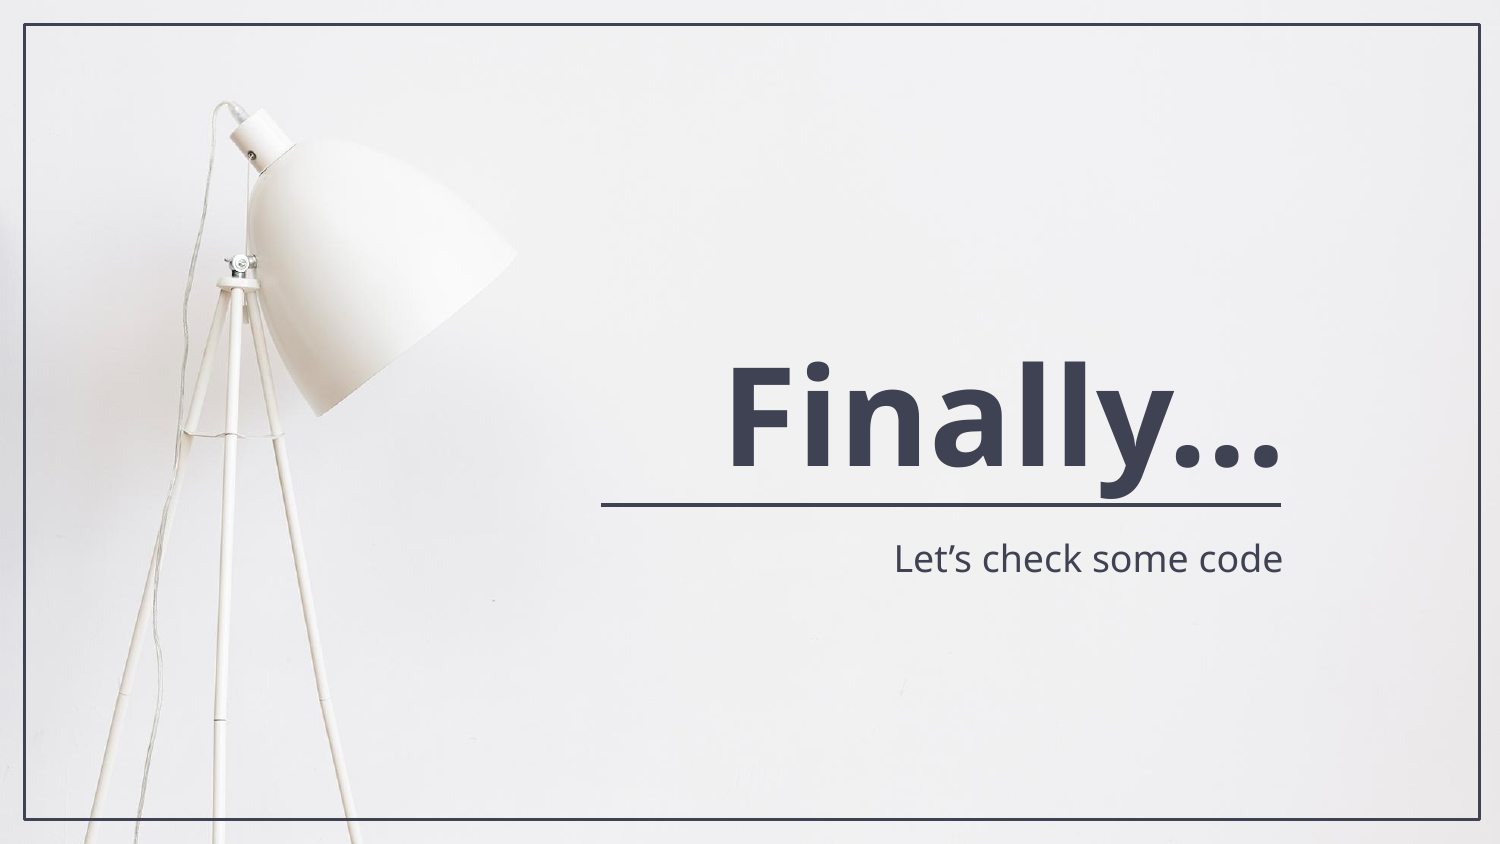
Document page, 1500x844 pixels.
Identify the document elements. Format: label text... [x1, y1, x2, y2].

subtitle Let’s check some code [591, 520, 1299, 638]
title Finally… [579, 314, 1302, 502]
picture [0, 0, 1500, 844]
